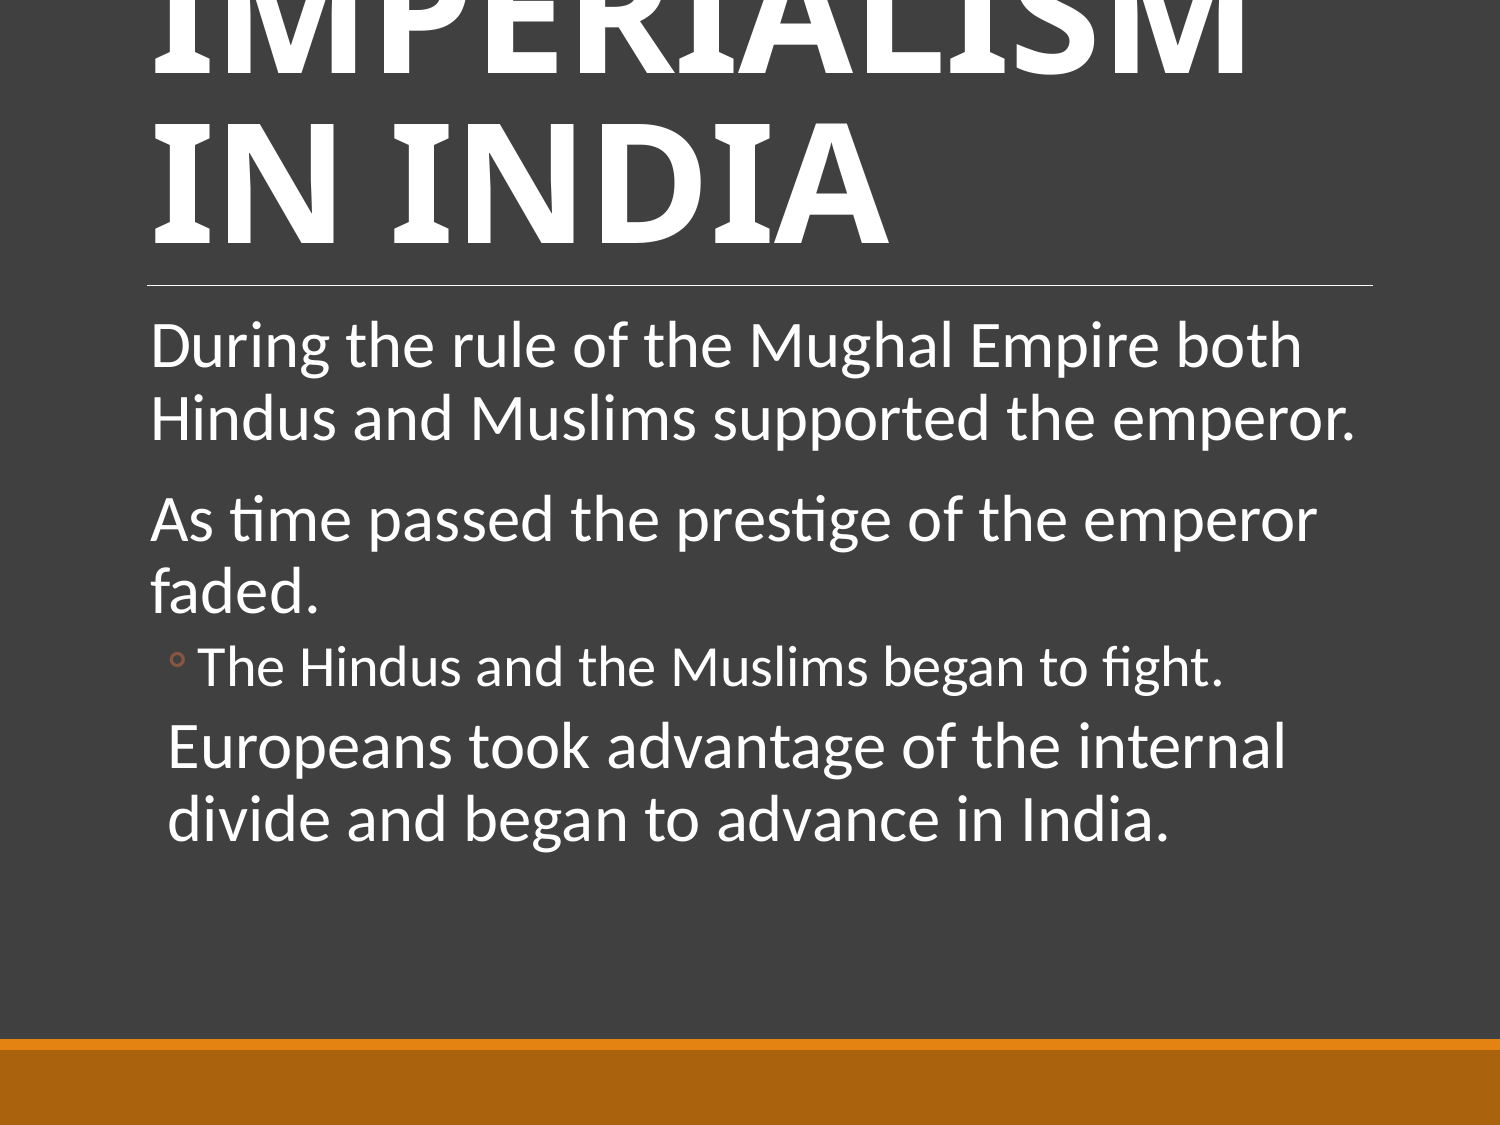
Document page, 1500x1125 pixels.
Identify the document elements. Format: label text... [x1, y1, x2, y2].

list During the rule of the Mughal Empire both Hindus and Muslims supported the emperor. As time passed the prestige of the emperor faded. The Hindus and the Muslims began to fight. Europeans took advantage of the internal divide and began to advance in India. [135, 302, 1373, 963]
title IMPERIALISM IN INDIA [135, 47, 1373, 285]
